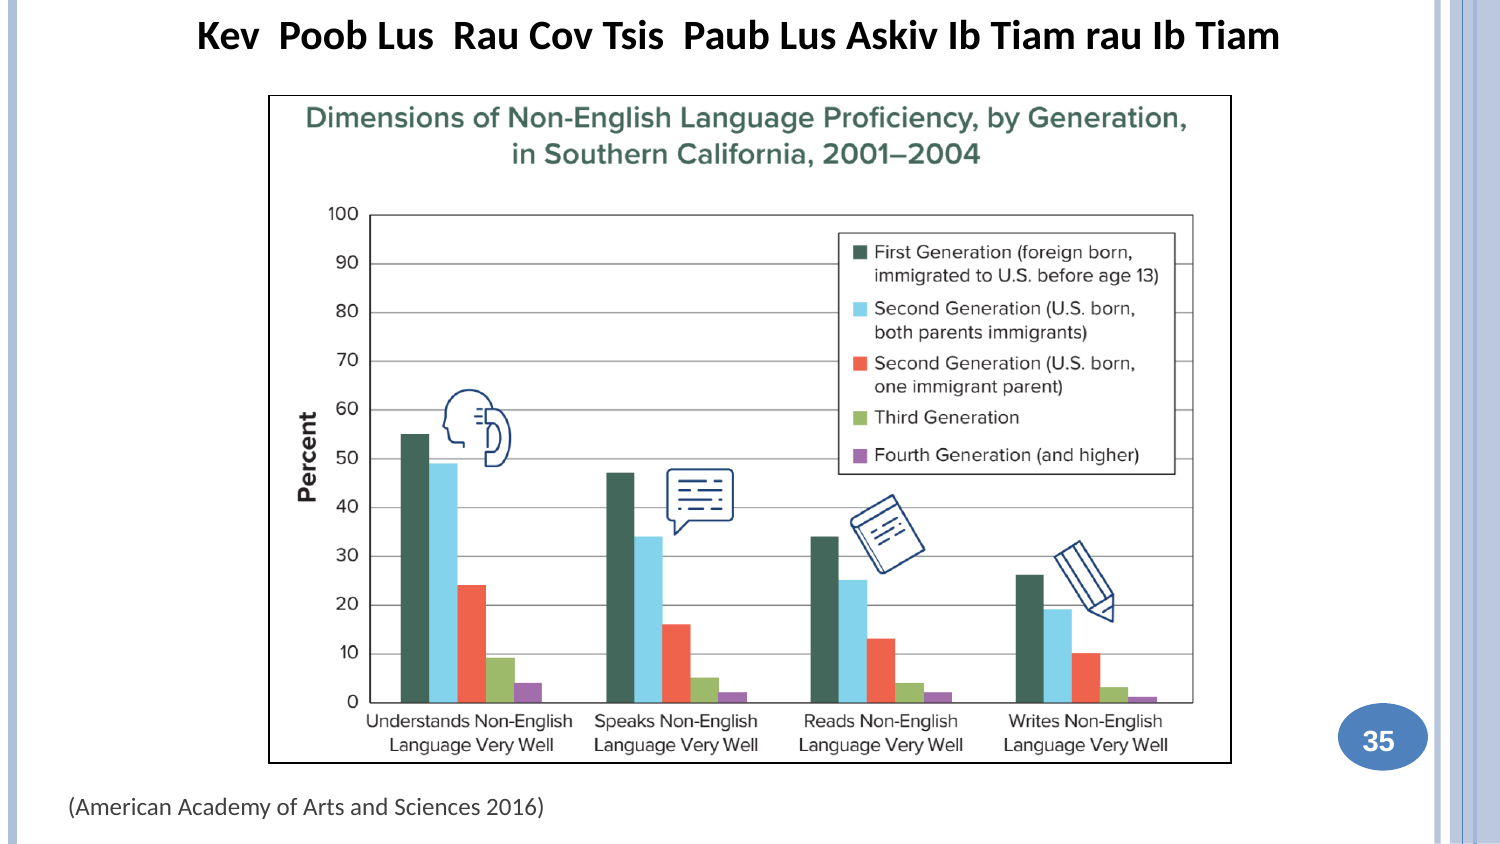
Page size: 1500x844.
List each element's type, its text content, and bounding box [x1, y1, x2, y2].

slide_number 35 [1347, 717, 1410, 763]
text_box Kev Poob Lus Rau Cov Tsis Paub Lus Askiv Ib Tiam rau Ib Tiam [69, 0, 1410, 76]
picture [269, 95, 1231, 763]
text_box (American Academy of Arts and Sciences 2016) [52, 783, 567, 829]
